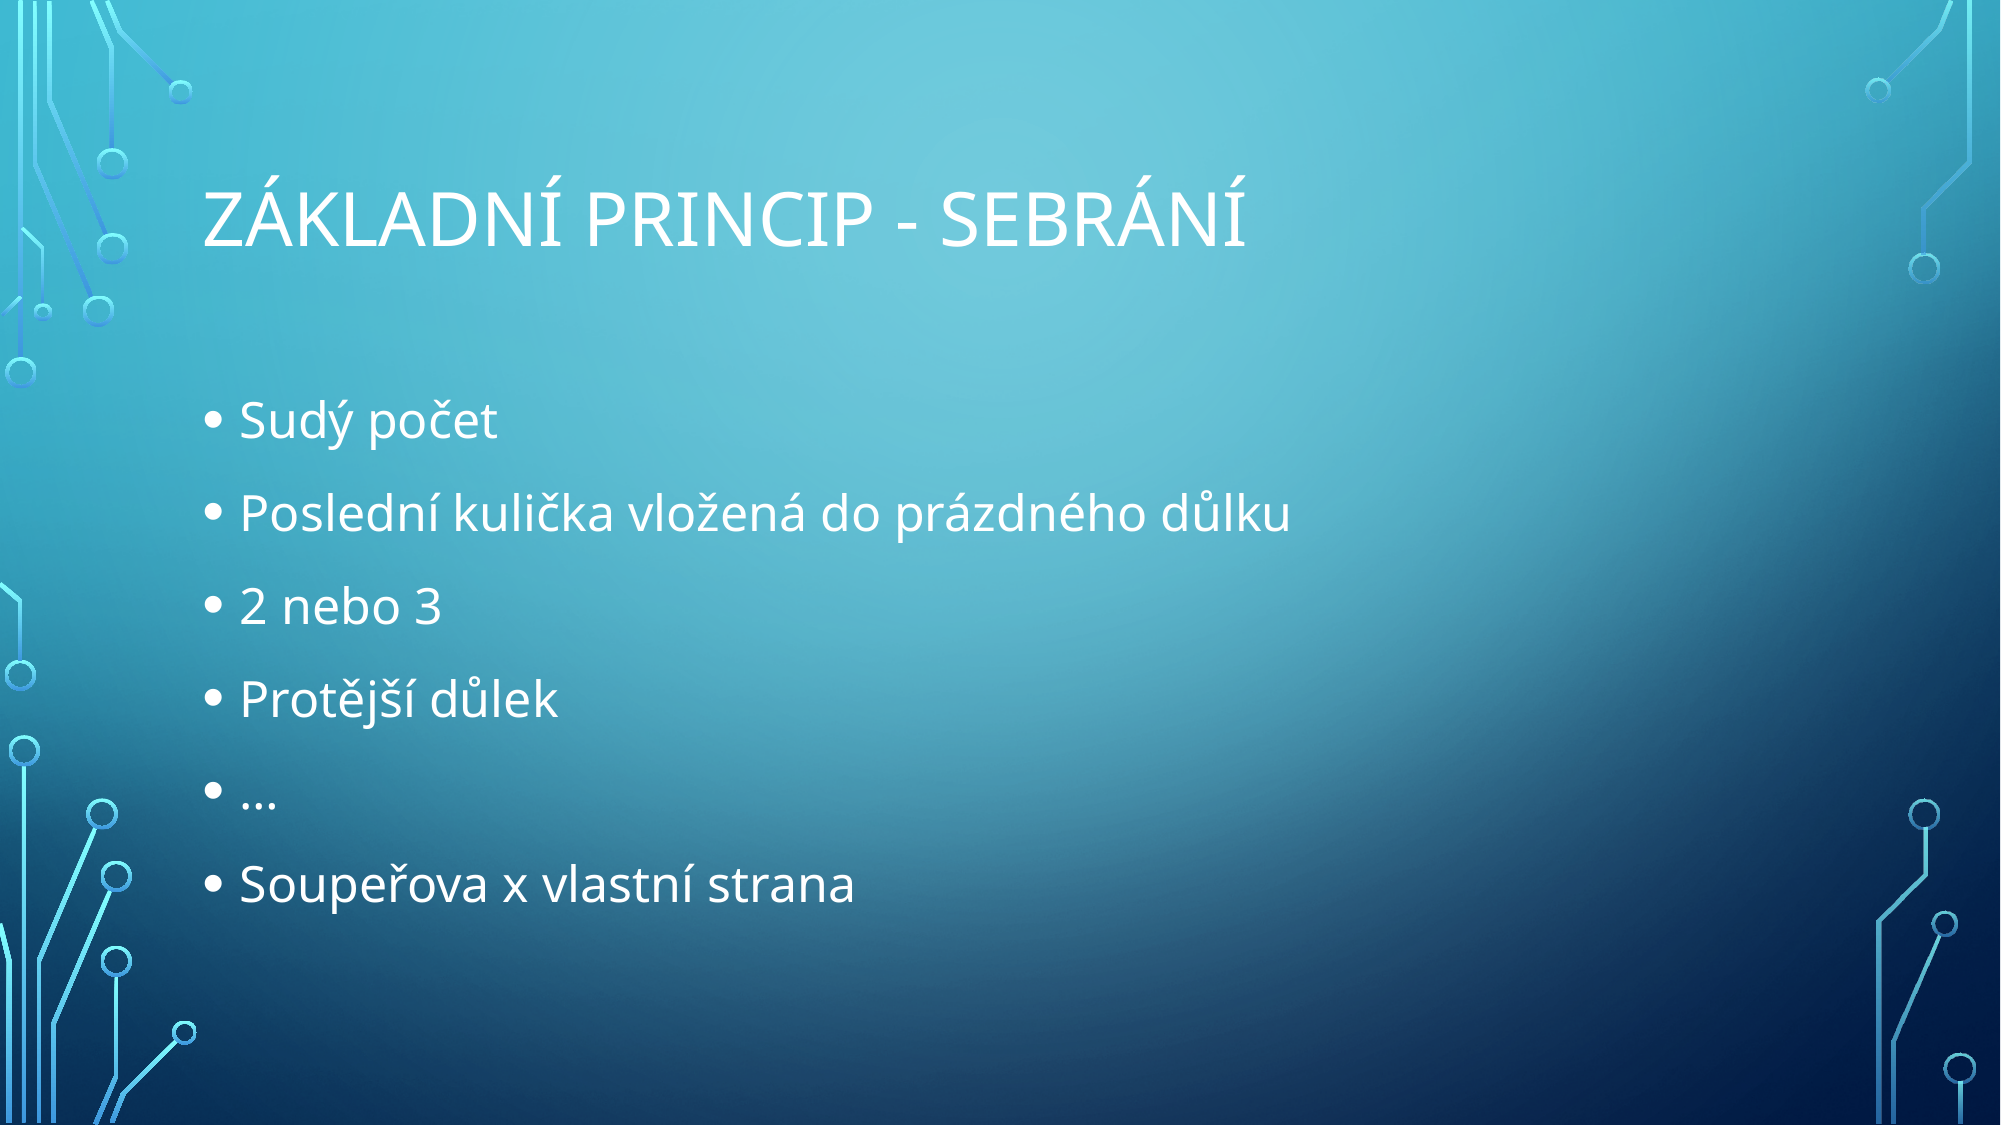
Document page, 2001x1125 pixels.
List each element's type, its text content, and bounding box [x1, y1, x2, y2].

list Sudý počet Poslední kulička vložená do prázdného důlku 2 nebo 3 Protější důlek … Soupeřova x vlastní strana [187, 369, 1813, 950]
title Základní princip - sebrání [187, 101, 1813, 344]
